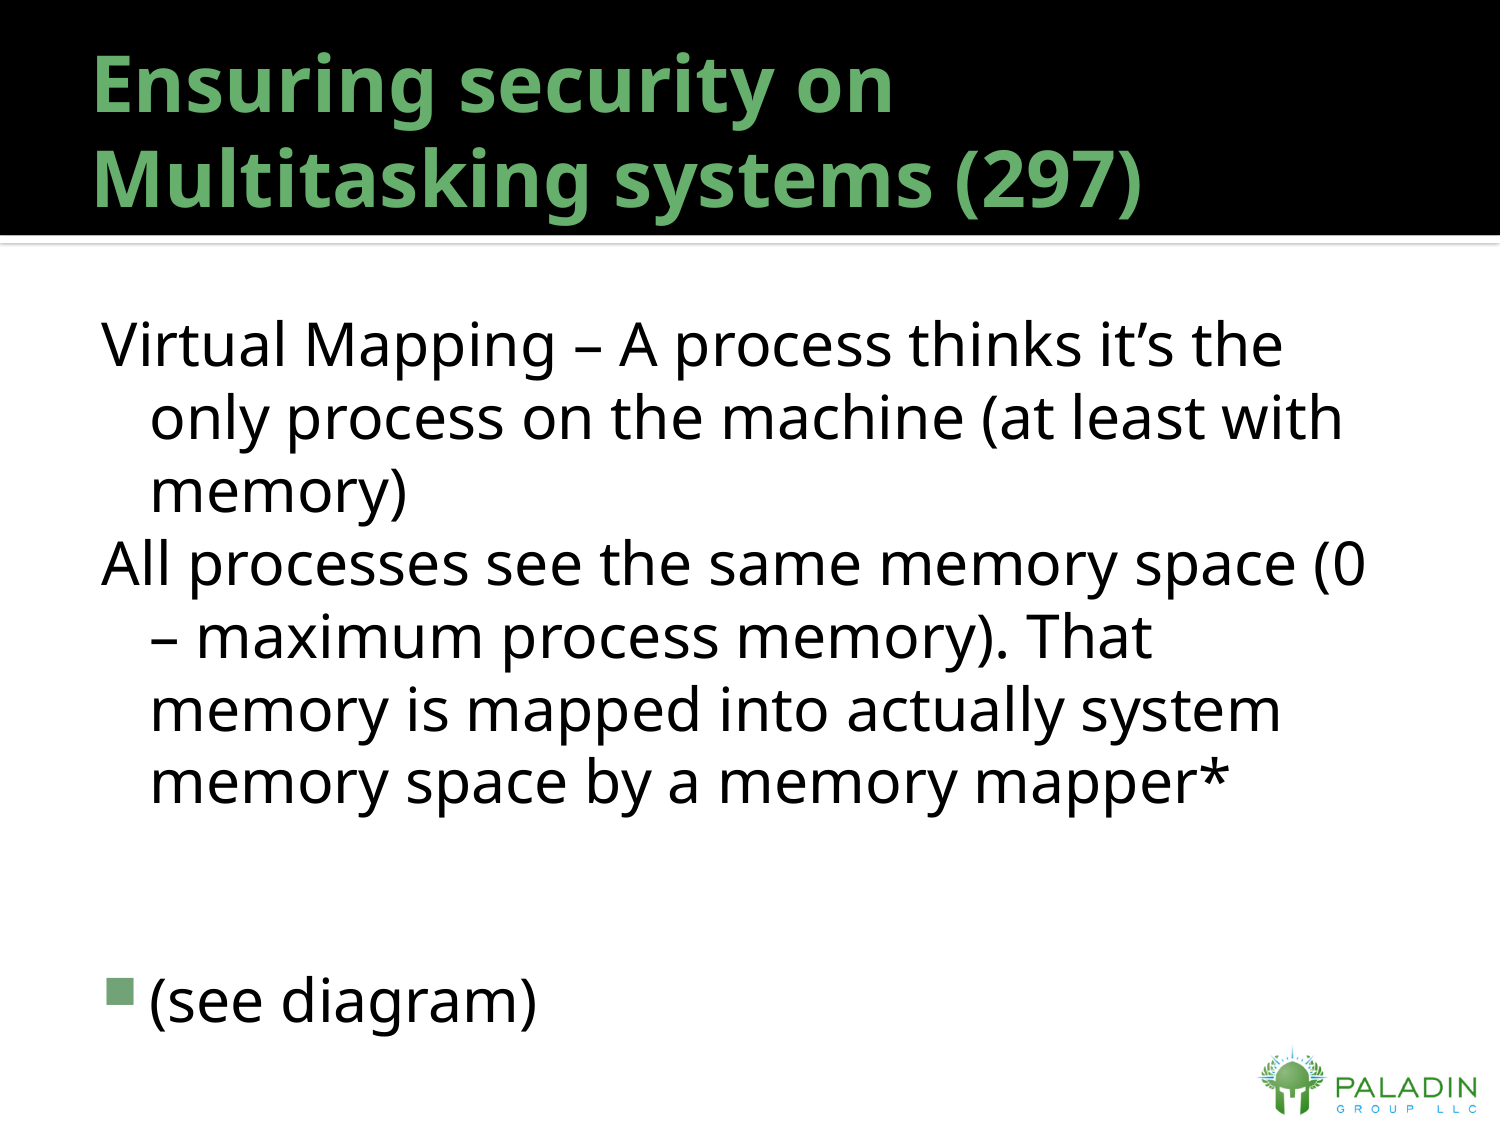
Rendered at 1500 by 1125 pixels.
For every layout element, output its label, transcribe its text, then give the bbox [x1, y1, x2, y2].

picture [1250, 1040, 1487, 1125]
list Virtual Mapping – A process thinks it’s the only process on the machine (at least with memory) All processes see the same memory space (0 – maximum process memory). That memory is mapped into actually system memory space by a memory mapper* (see diagram) [75, 291, 1425, 1050]
title Ensuring security on Multitasking systems (297) [75, 25, 1425, 231]
